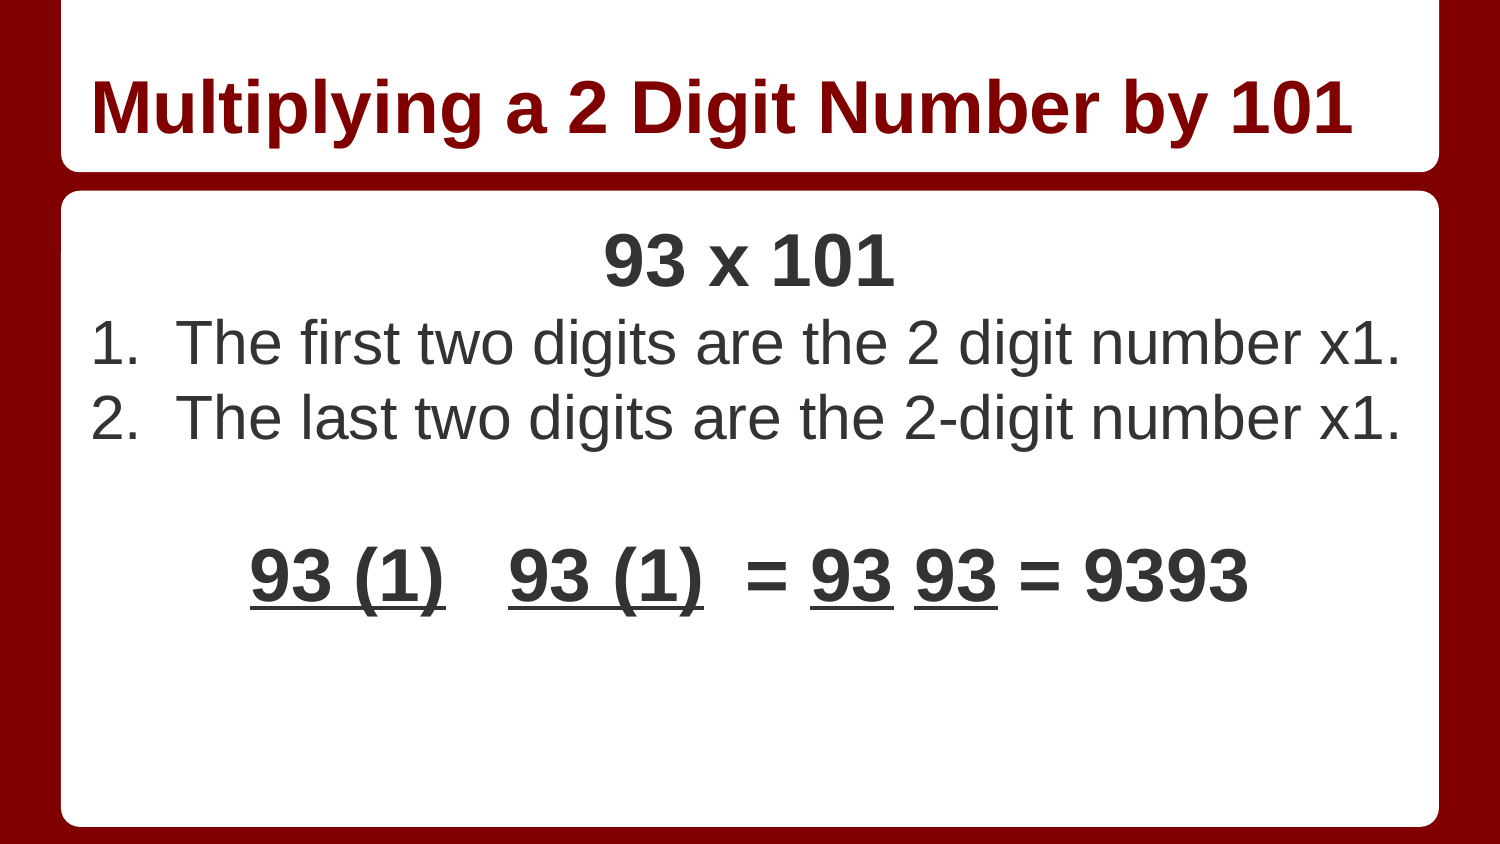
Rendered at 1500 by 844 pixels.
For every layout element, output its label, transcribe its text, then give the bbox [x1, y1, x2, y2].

title Multiplying a 2 Digit Number by 101 [75, 22, 1425, 164]
list 93 x 101 1. The first two digits are the 2 digit number x1. 2. The last two digits are the 2-digit number x1. 93 (1) 93 (1) = 93 93 = 9393 [75, 196, 1425, 808]
